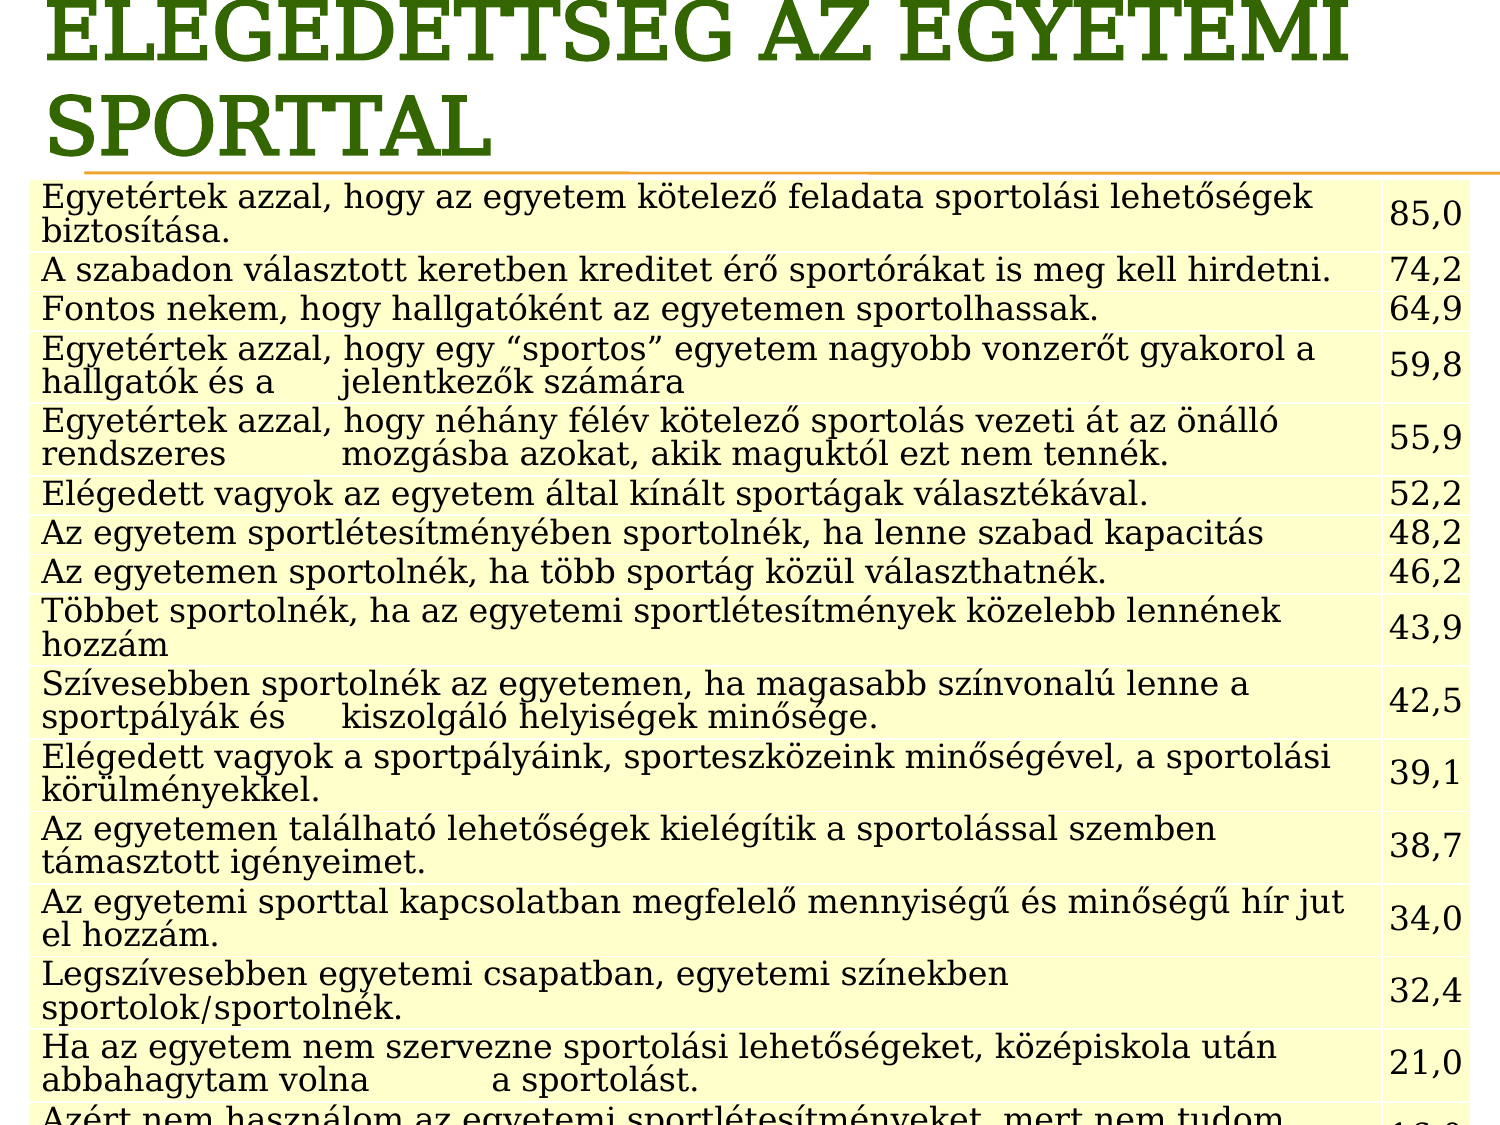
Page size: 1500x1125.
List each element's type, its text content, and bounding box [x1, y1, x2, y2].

table_cell 43,9 [1383, 595, 1470, 665]
table_cell Az egyetemen található lehetőségek kielégítik a sportolással szemben támasztott igényeimet. [30, 812, 1381, 883]
table_cell A szabadon választott keretben kreditet érő sportórákat is meg kell hirdetni. [30, 253, 1381, 291]
table_cell 21,0 [1383, 1030, 1470, 1101]
table_cell 48,2 [1383, 516, 1470, 554]
table_cell 16,0 [1383, 1103, 1470, 1125]
title elégedettség Az egyetemi sporttal [29, 0, 1500, 150]
table_cell Egyetértek azzal, hogy néhány félév kötelező sportolás vezeti át az önálló rendszeres mozgásba azokat, akik maguktól ezt nem tennék. [30, 404, 1381, 475]
table_cell Legszívesebben egyetemi csapatban, egyetemi színekben sportolok/sportolnék. [30, 957, 1381, 1028]
table_cell 59,8 [1383, 332, 1470, 402]
table_cell Ha az egyetem nem szervezne sportolási lehetőségeket, középiskola után abbahagytam volna a sportolást. [30, 1030, 1381, 1101]
table_cell 39,1 [1383, 740, 1470, 811]
table_header 85,0 [1383, 180, 1470, 251]
table_cell 64,9 [1383, 292, 1470, 330]
table_cell Egyetértek azzal, hogy egy “sportos” egyetem nagyobb vonzerőt gyakorol a hallgatók és a jelentkezők számára [30, 332, 1381, 402]
table_cell 74,2 [1383, 253, 1470, 291]
table_cell Elégedett vagyok az egyetem által kínált sportágak választékával. [30, 477, 1381, 514]
table_cell Azért nem használom az egyetemi sportlétesítményeket, mert nem tudom megfizetni. [30, 1103, 1381, 1125]
table_cell Elégedett vagyok a sportpályáink, sporteszközeink minőségével, a sportolási körülményekkel. [30, 740, 1381, 811]
table_cell 32,4 [1383, 957, 1470, 1028]
table_cell 38,7 [1383, 812, 1470, 883]
table_cell 34,0 [1383, 885, 1470, 956]
table_cell 46,2 [1383, 555, 1470, 593]
table_cell 52,2 [1383, 477, 1470, 514]
table_cell Az egyetemi sporttal kapcsolatban megfelelő mennyiségű és minőségű hír jut el hozzám. [30, 885, 1381, 956]
table_cell Az egyetemen sportolnék, ha több sportág közül választhatnék. [30, 555, 1381, 593]
table_cell Az egyetem sportlétesítményében sportolnék, ha lenne szabad kapacitás [30, 516, 1381, 554]
table_header Egyetértek azzal, hogy az egyetem kötelező feladata sportolási lehetőségek biztosítása. [30, 180, 1381, 251]
table_cell Fontos nekem, hogy hallgatóként az egyetemen sportolhassak. [30, 292, 1381, 330]
table_cell Többet sportolnék, ha az egyetemi sportlétesítmények közelebb lennének hozzám [30, 595, 1381, 665]
table_cell Szívesebben sportolnék az egyetemen, ha magasabb színvonalú lenne a sportpályák és kiszolgáló helyiségek minősége. [30, 667, 1381, 738]
table_cell 42,5 [1383, 667, 1470, 738]
table_cell 55,9 [1383, 404, 1470, 475]
